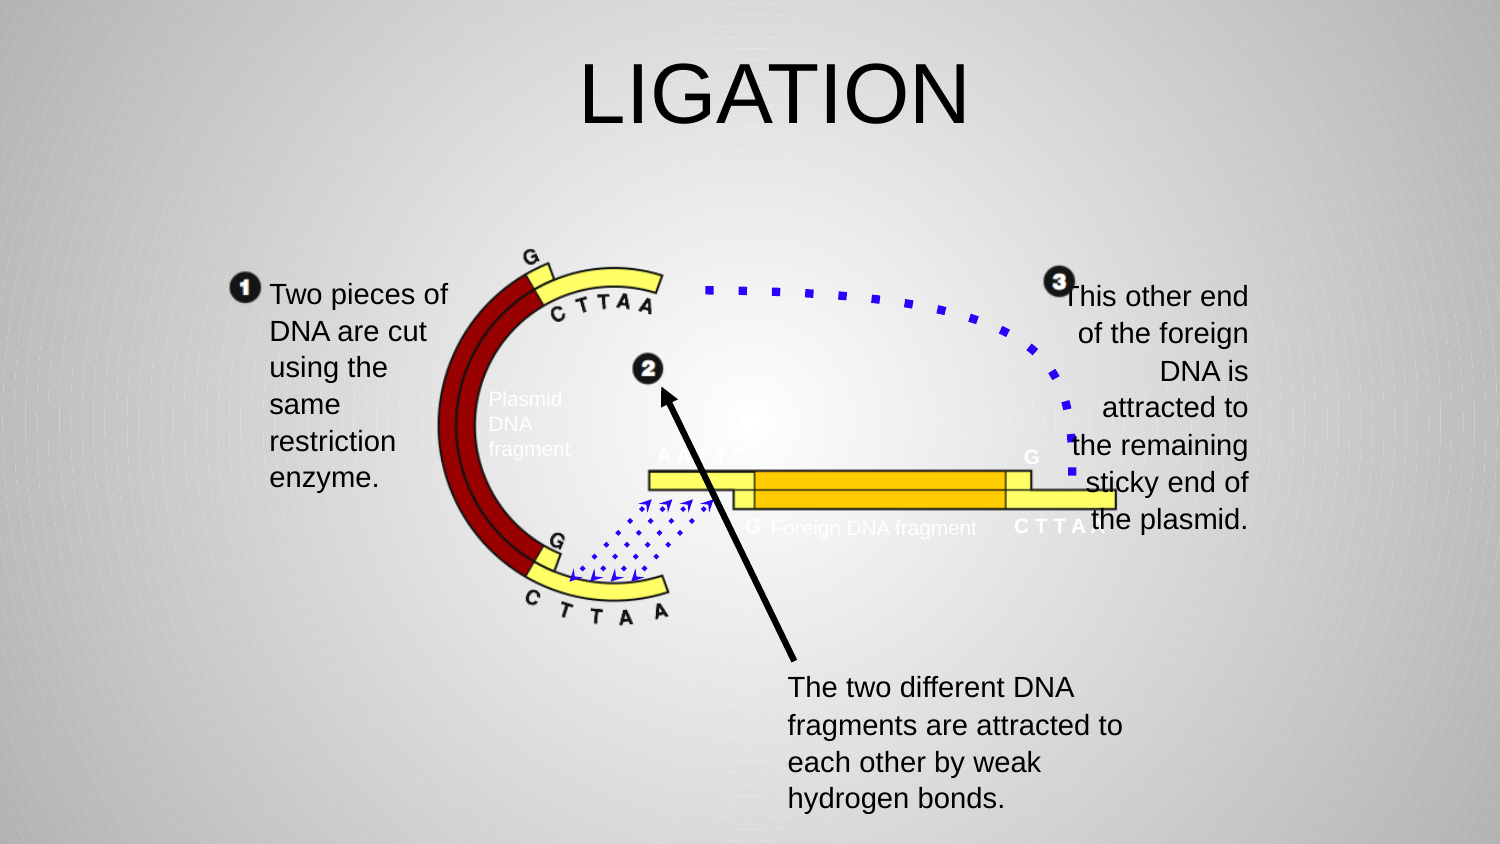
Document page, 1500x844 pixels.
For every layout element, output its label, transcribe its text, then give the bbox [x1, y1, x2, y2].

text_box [800, 485, 1128, 583]
text_box The two different DNA fragments are attracted to each other by weak hydrogen bonds. [776, 661, 1149, 816]
title LIGATION [231, 32, 1320, 142]
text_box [569, 350, 681, 583]
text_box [686, 262, 1250, 476]
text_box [227, 235, 678, 632]
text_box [661, 386, 795, 662]
